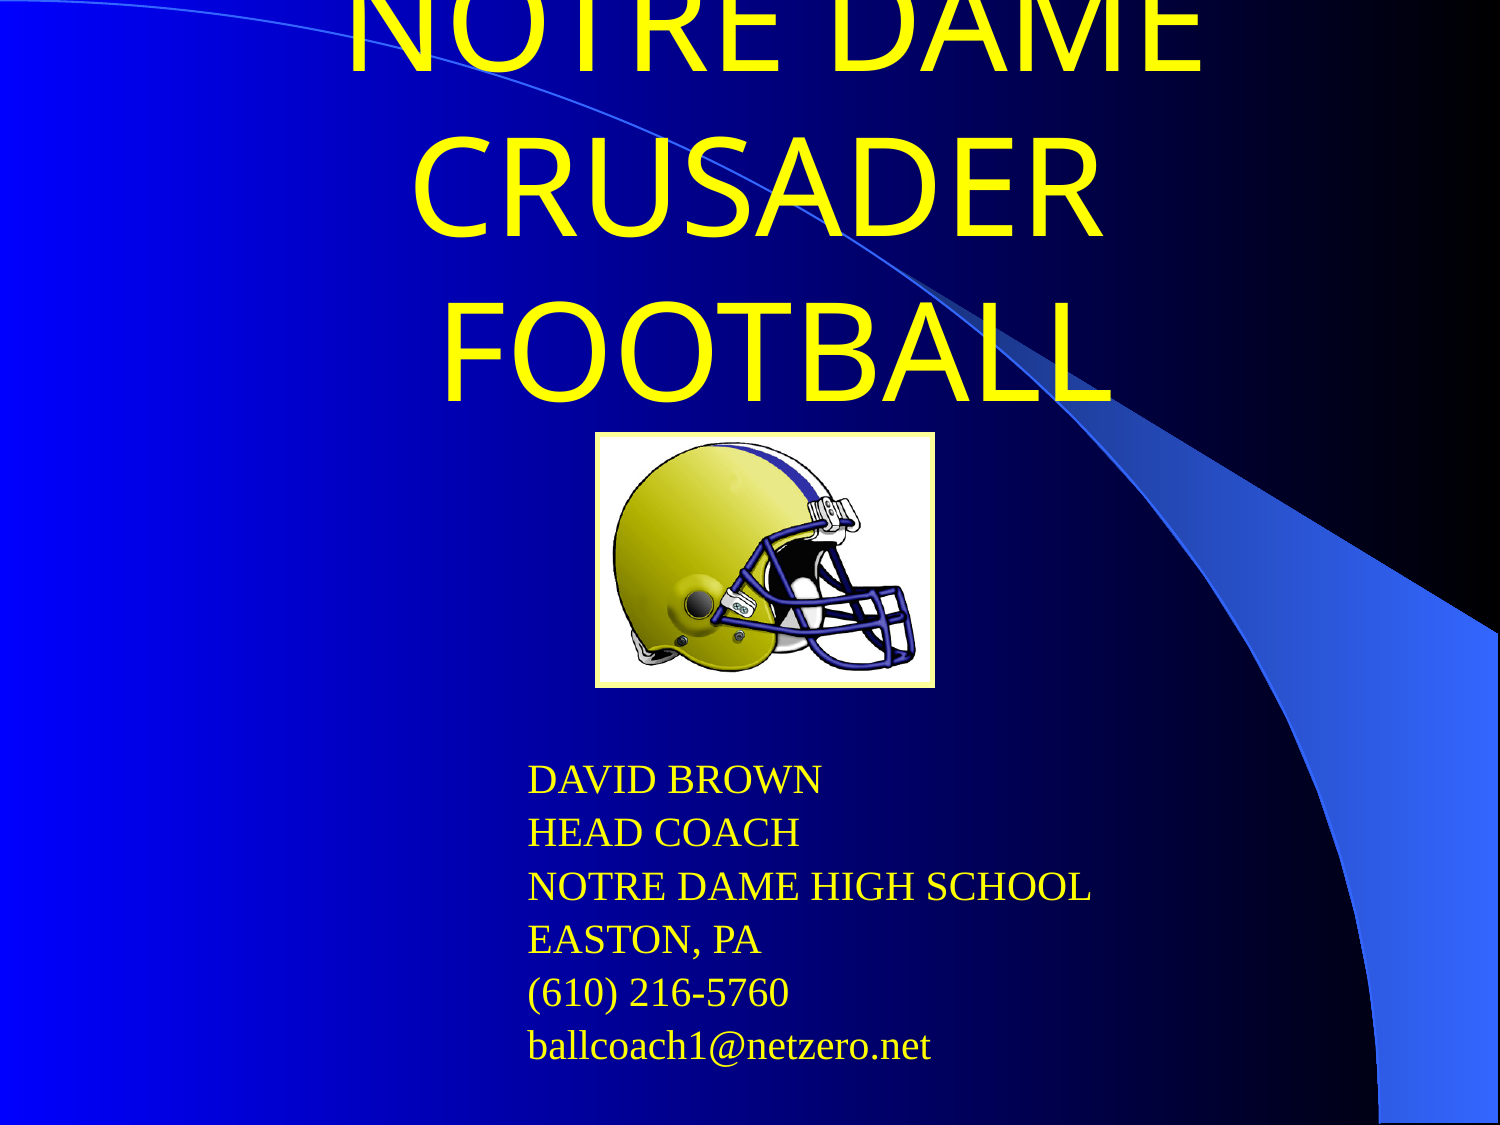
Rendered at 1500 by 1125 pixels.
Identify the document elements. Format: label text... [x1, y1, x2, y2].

picture [599, 437, 931, 683]
title NOTRE DAME CRUSADER FOOTBALL [50, 87, 1500, 275]
list DAVID BROWN HEAD COACH NOTRE DAME HIGH SCHOOL EASTON, PA (610) 216-5760 ballcoach1@netzero.net [512, 750, 1375, 1088]
